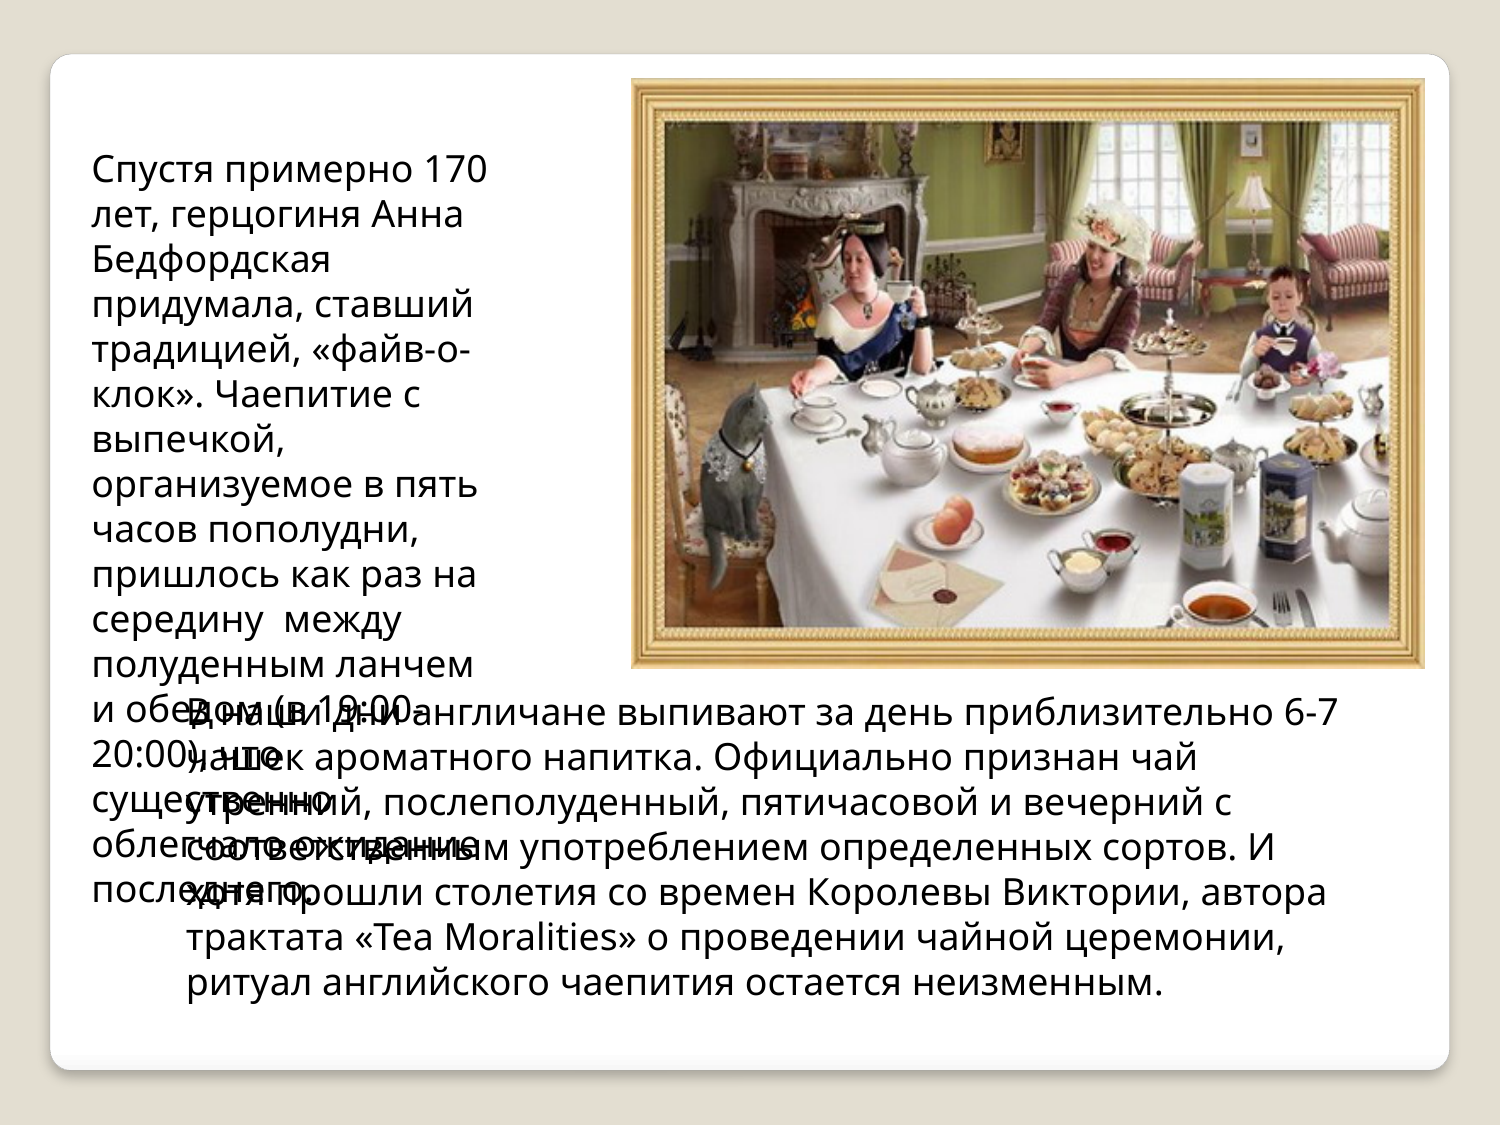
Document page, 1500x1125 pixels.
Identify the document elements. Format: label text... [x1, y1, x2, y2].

picture [631, 77, 1425, 670]
text_box В наши дни англичане выпивают за день приблизительно 6-7 чашек ароматного напитка. Официально признан чай утренний, послеполуденный, пятичасовой и вечерний с соответственным употреблением определенных сортов. И хотя прошли столетия со времен Королевы Виктории, автора трактата «Tea Moralities» о проведении чайной церемонии, ритуал английского чаепития остается неизменным. [171, 680, 1365, 1011]
text_box Спустя примерно 170 лет, герцогиня Анна Бедфордская придумала, ставший традицией, «файв-о-клок». Чаепитие с выпечкой, организуемое в пять часов пополудни, пришлось как раз на середину между полуденным ланчем и обедом (в 19:00-20:00), что существенно облегчало ожидание последнего. [76, 137, 514, 917]
